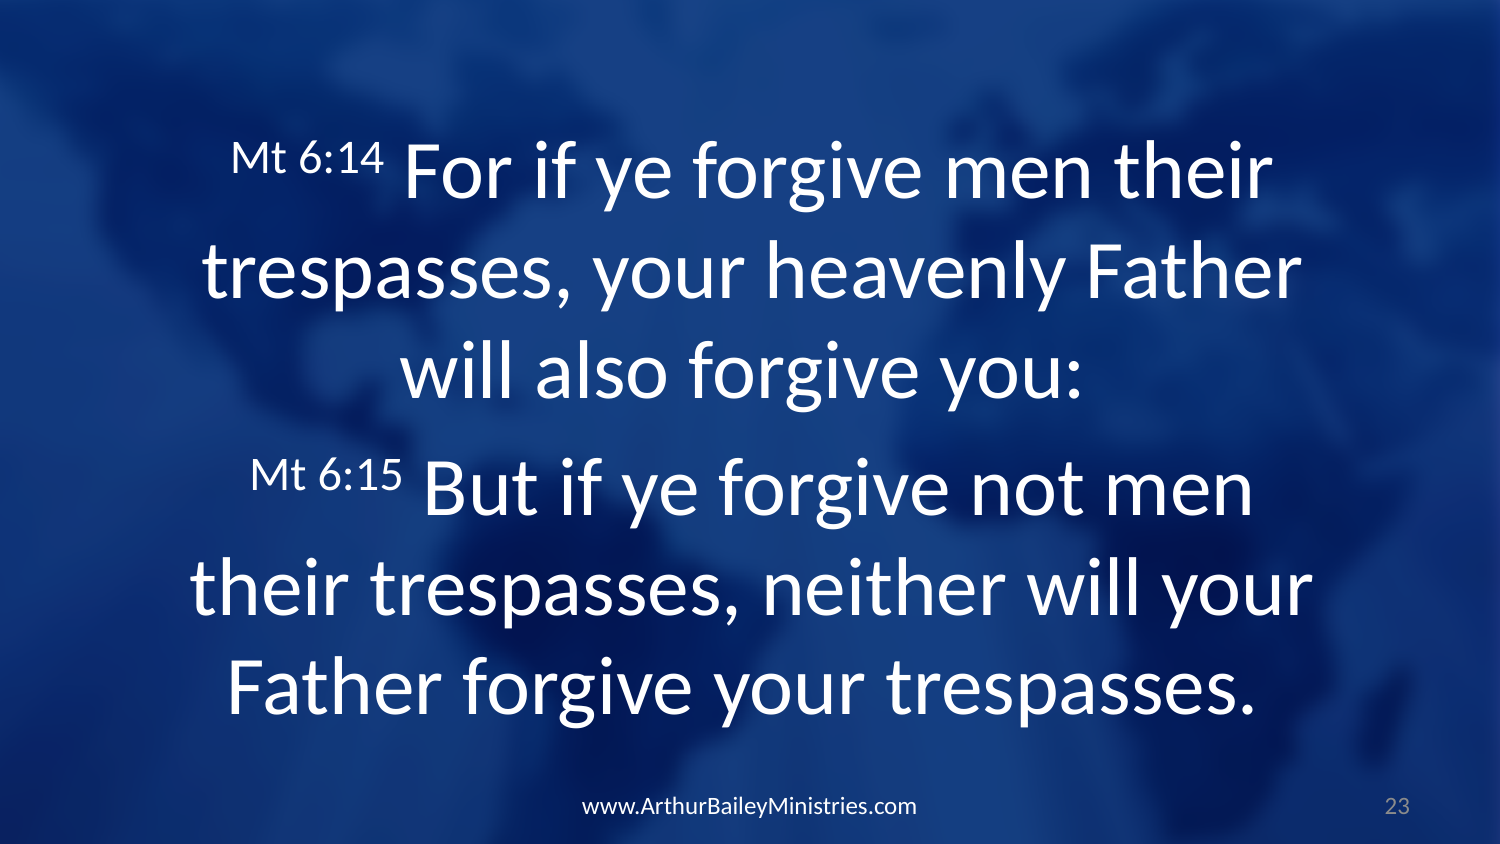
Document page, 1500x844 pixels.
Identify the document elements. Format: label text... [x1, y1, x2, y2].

list Mt 6:14 For if ye forgive men their trespasses, your heavenly Father will also forgive you: Mt 6:15 But if ye forgive not men their trespasses, neither will your Father forgive your trespasses. [151, 107, 1355, 741]
footer www.ArthurBaileyMinistries.com [512, 782, 988, 827]
picture [0, 0, 1500, 844]
slide_number 23 [1074, 782, 1425, 827]
